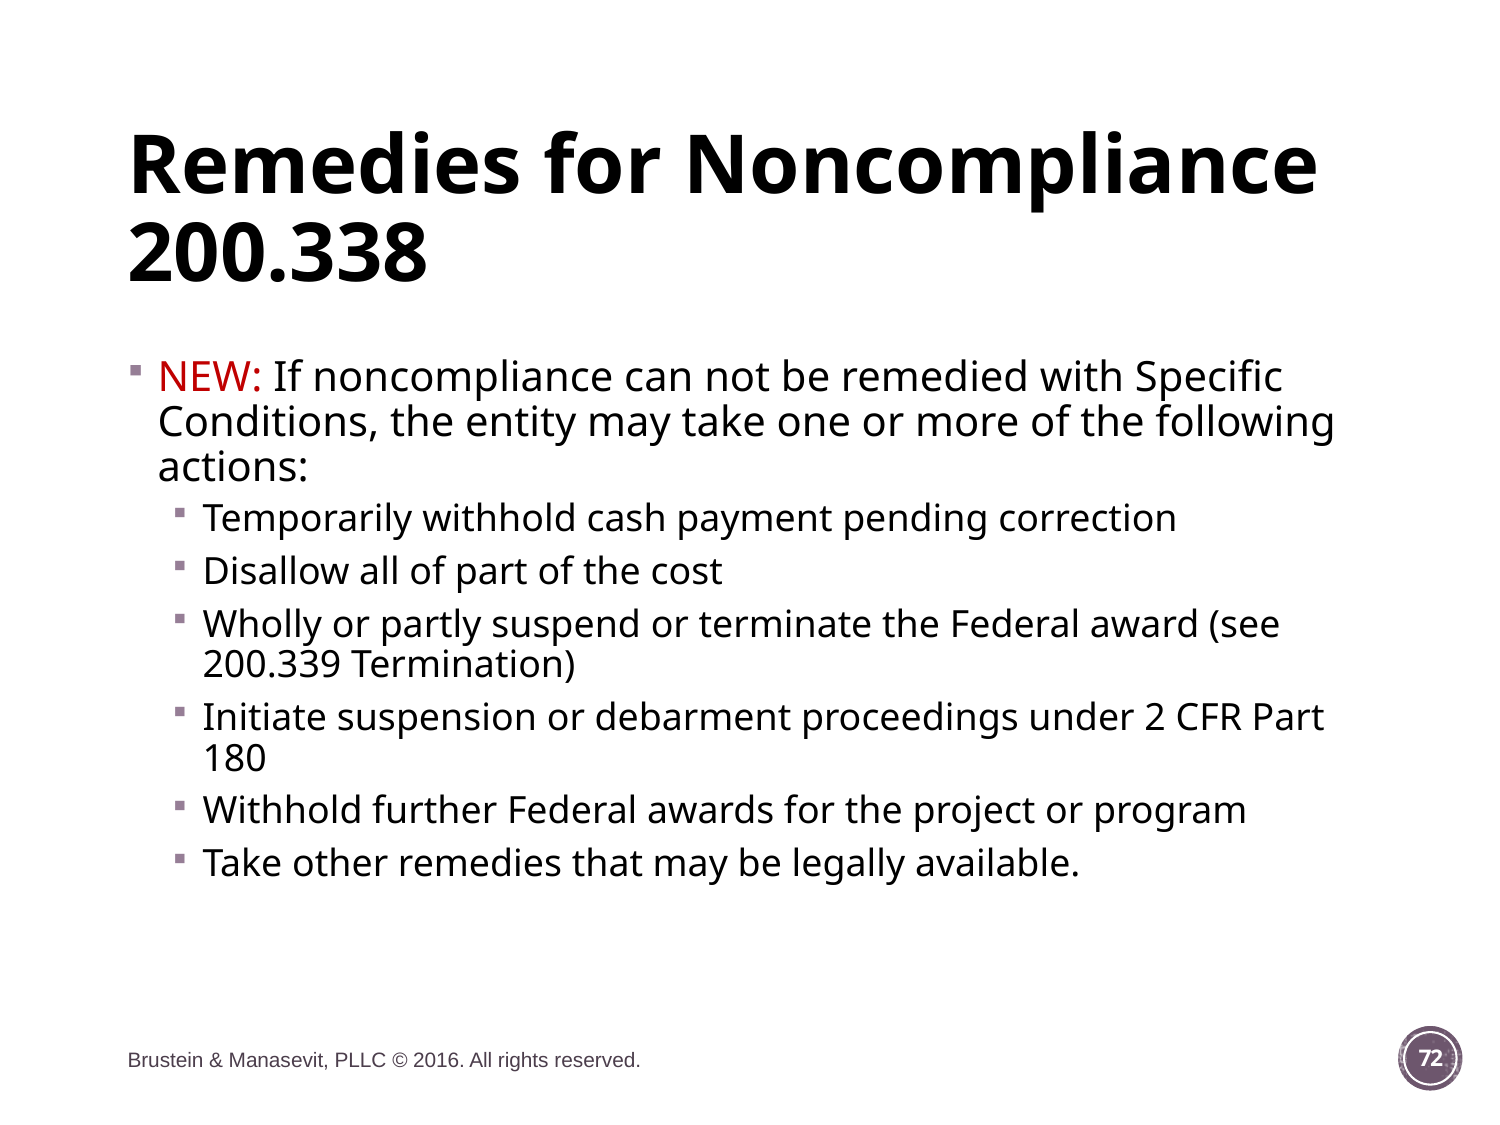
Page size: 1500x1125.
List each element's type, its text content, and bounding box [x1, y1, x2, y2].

footer Brustein & Manasevit, PLLC © 2016. All rights reserved. [112, 1028, 891, 1089]
slide_number 72 [1391, 1028, 1471, 1089]
list NEW: If noncompliance can not be remedied with Specific Conditions, the entity may take one or more of the following actions: Temporarily withhold cash payment pending correction Disallow all of part of the cost Wholly or partly suspend or terminate the Federal award (see 200.339 Termination) Initiate suspension or debarment proceedings under 2 CFR Part 180 Withhold further Federal awards for the project or program Take other remedies that may be legally available. [112, 348, 1388, 1013]
title Remedies for Noncompliance 200.338 [112, 79, 1388, 344]
